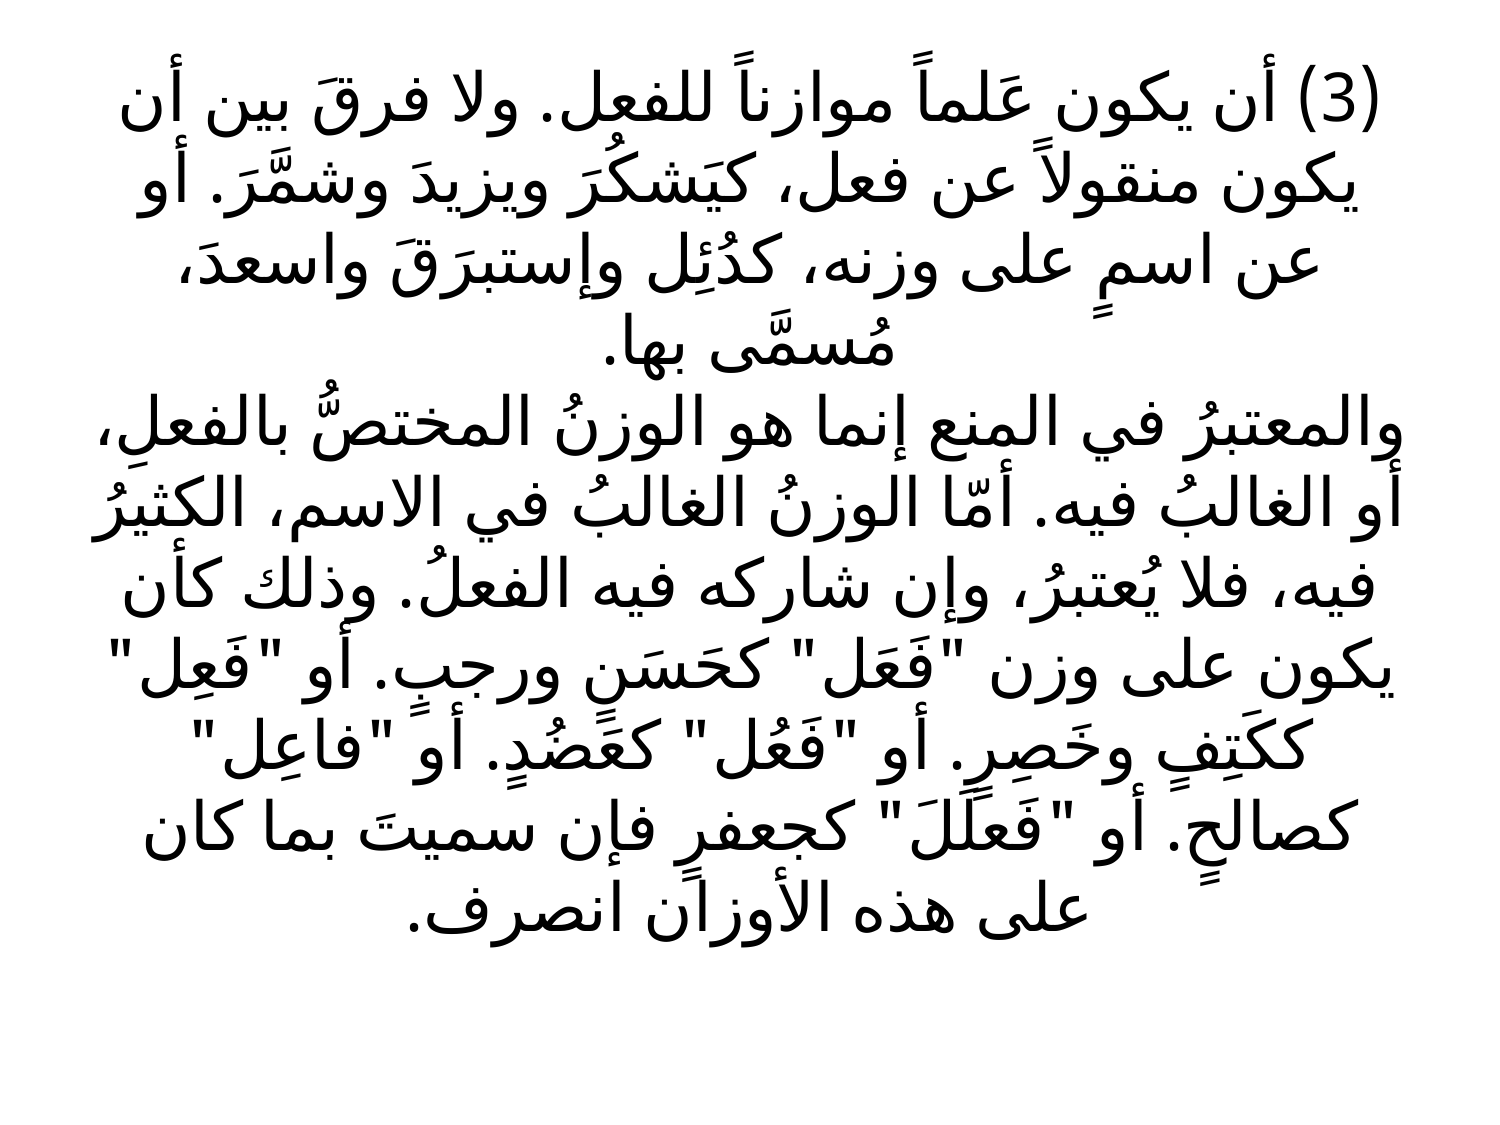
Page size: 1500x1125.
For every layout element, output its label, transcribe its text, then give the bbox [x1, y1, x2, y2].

title (3) أن يكون عَلماً موازناً للفعل. ولا فرقَ بين أن يكون منقولاً عن فعل، كيَشكُرَ ويزيدَ وشمَّرَ. أو عن اسمٍ على وزنه، كدُئِل وإستبرَقَ واسعدَ، مُسمَّى بها. والمعتبرُ في المنع إنما هو الوزنُ المختصُّ بالفعلِ، أو الغالبُ فيه. أمّا الوزنُ الغالبُ في الاسم، الكثيرُ فيه، فلا يُعتبرُ، وإن شاركه فيه الفعلُ. وذلك كأن يكون على وزن "فَعَل" كحَسَنٍ ورجبٍ. أو "فَعِل" ككَتِفٍ وخَصِرٍ. أو "فَعُل" كعَضُدٍ. أو "فاعِل" كصالحٍ. أو "فَعلَلَ" كجعفرٍ فإن سميتَ بما كان على هذه الأوزان انصرف. [75, 45, 1425, 1035]
